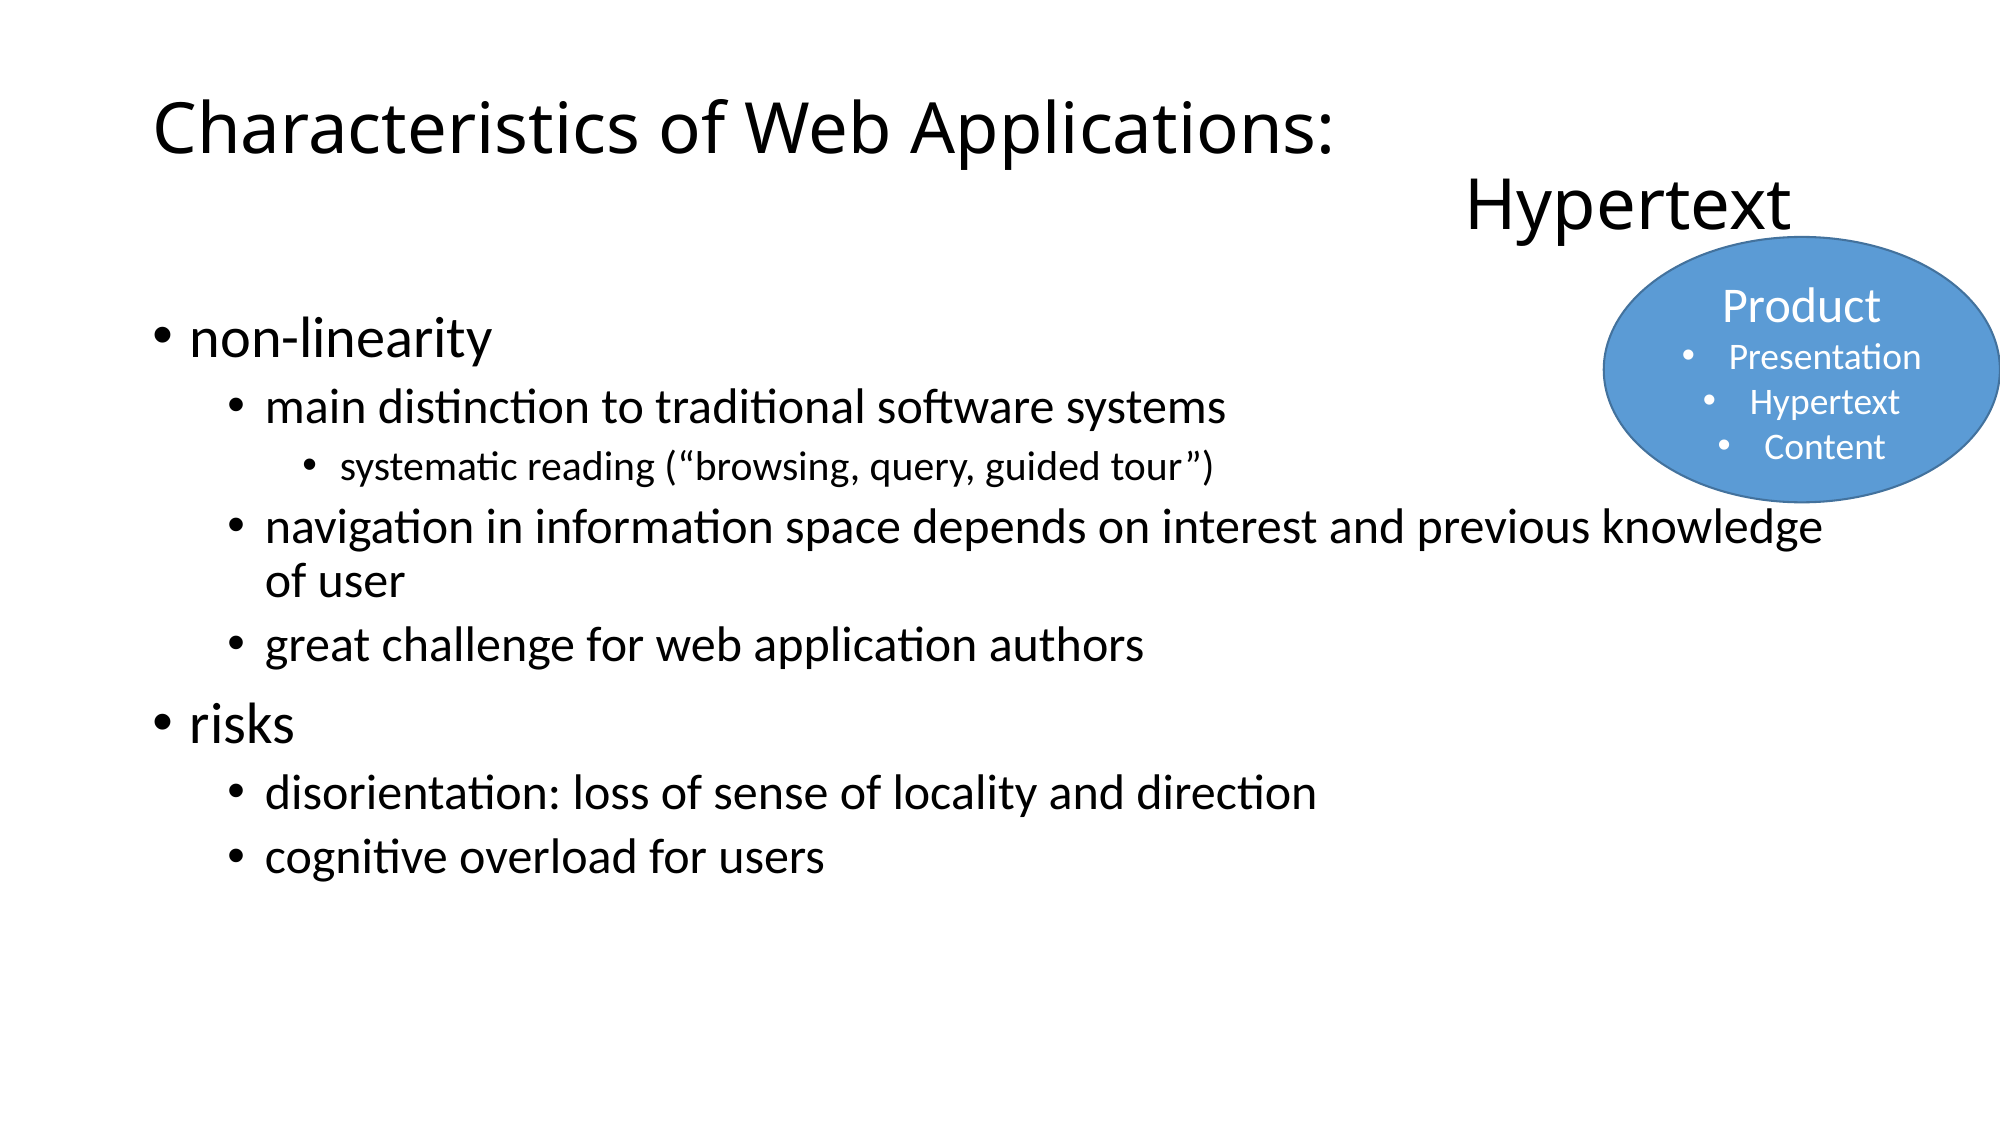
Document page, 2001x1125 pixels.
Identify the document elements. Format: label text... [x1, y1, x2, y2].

title Characteristics of Web Applications: Hypertext [137, 59, 1863, 278]
list non-linearity main distinction to traditional software systems systematic reading (“browsing, query, guided tour”) navigation in information space depends on interest and previous knowledge of user great challenge for web application authors risks disorientation: loss of sense of locality and direction cognitive overload for users [137, 299, 1863, 1014]
text_box Product Presentation Hypertext Content [1602, 235, 2000, 504]
